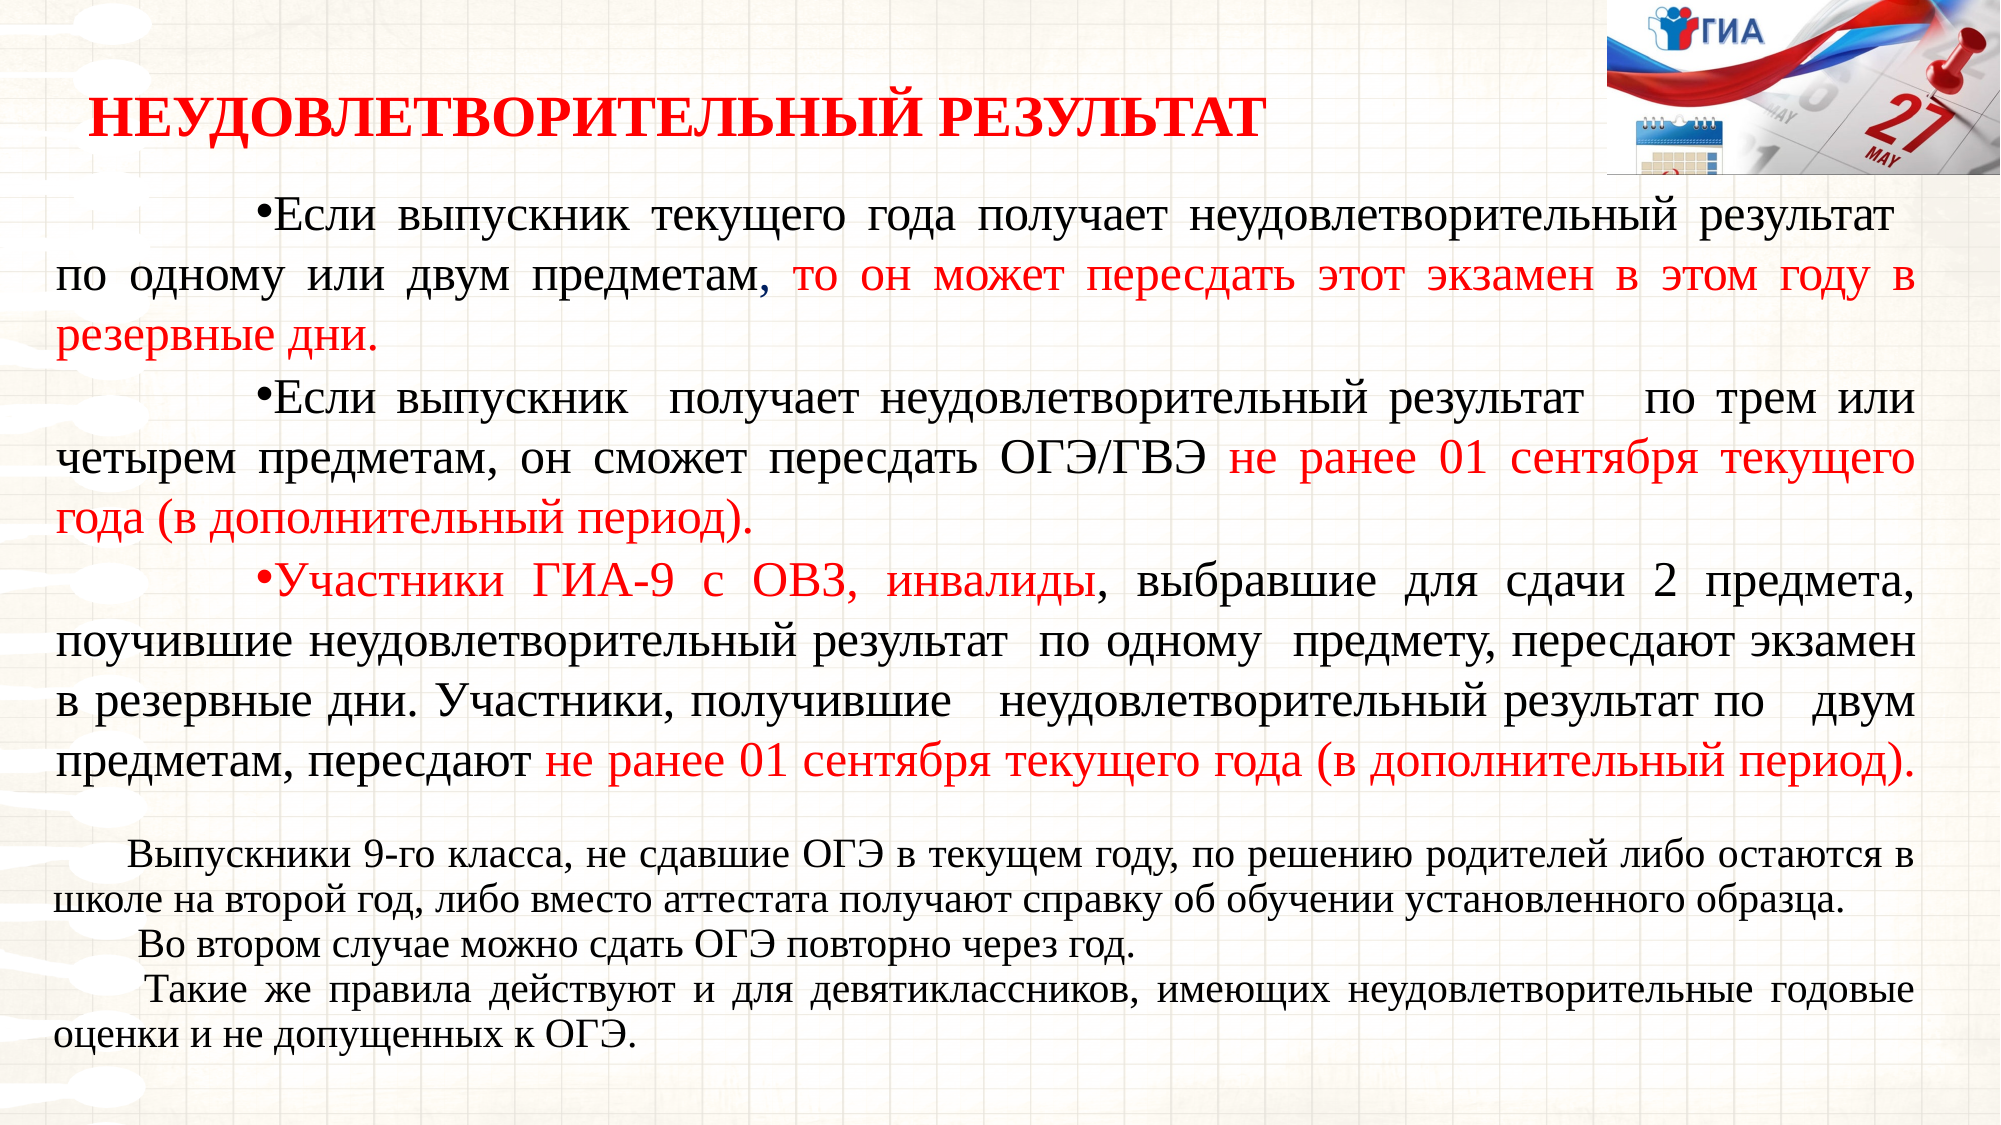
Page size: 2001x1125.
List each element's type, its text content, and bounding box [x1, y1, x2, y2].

picture [1607, 0, 2000, 175]
list Если выпускник текущего года получает неудовлетворительный результат по одному или двум предметам, то он может пересдать этот экзамен в этом году в резервные дни. Если выпускник получает неудовлетворительный результат по трем или четырем предметам, он сможет пересдать ОГЭ/ГВЭ не ранее 01 сентября текущего года (в дополнительный период). Участники ГИА-9 с ОВЗ, инвалиды, выбравшие для сдачи 2 предмета, поучившие неудовлетворительный результат по одному предмету, пересдают экзамен в резервные дни. Участники, получившие неудовлетворительный результат по двум предметам, пересдают не ранее 01 сентября текущего года (в дополнительный период). Выпускники 9-го класса, не сдавшие ОГЭ в текущем году, по решению родителей либо остаются в школе на второй год, либо вместо аттестата получают справку об обучении установленного образца. Во втором случае можно сдать ОГЭ повторно через год. Такие же правила действуют и для девятиклассников, имеющих неудовлетворительные годовые оценки и не допущенных к ОГЭ. [38, 173, 1932, 1049]
title НЕУДОВЛЕТВОРИТЕЛЬНЫЙ РЕЗУЛЬТАТ [73, 62, 1607, 173]
